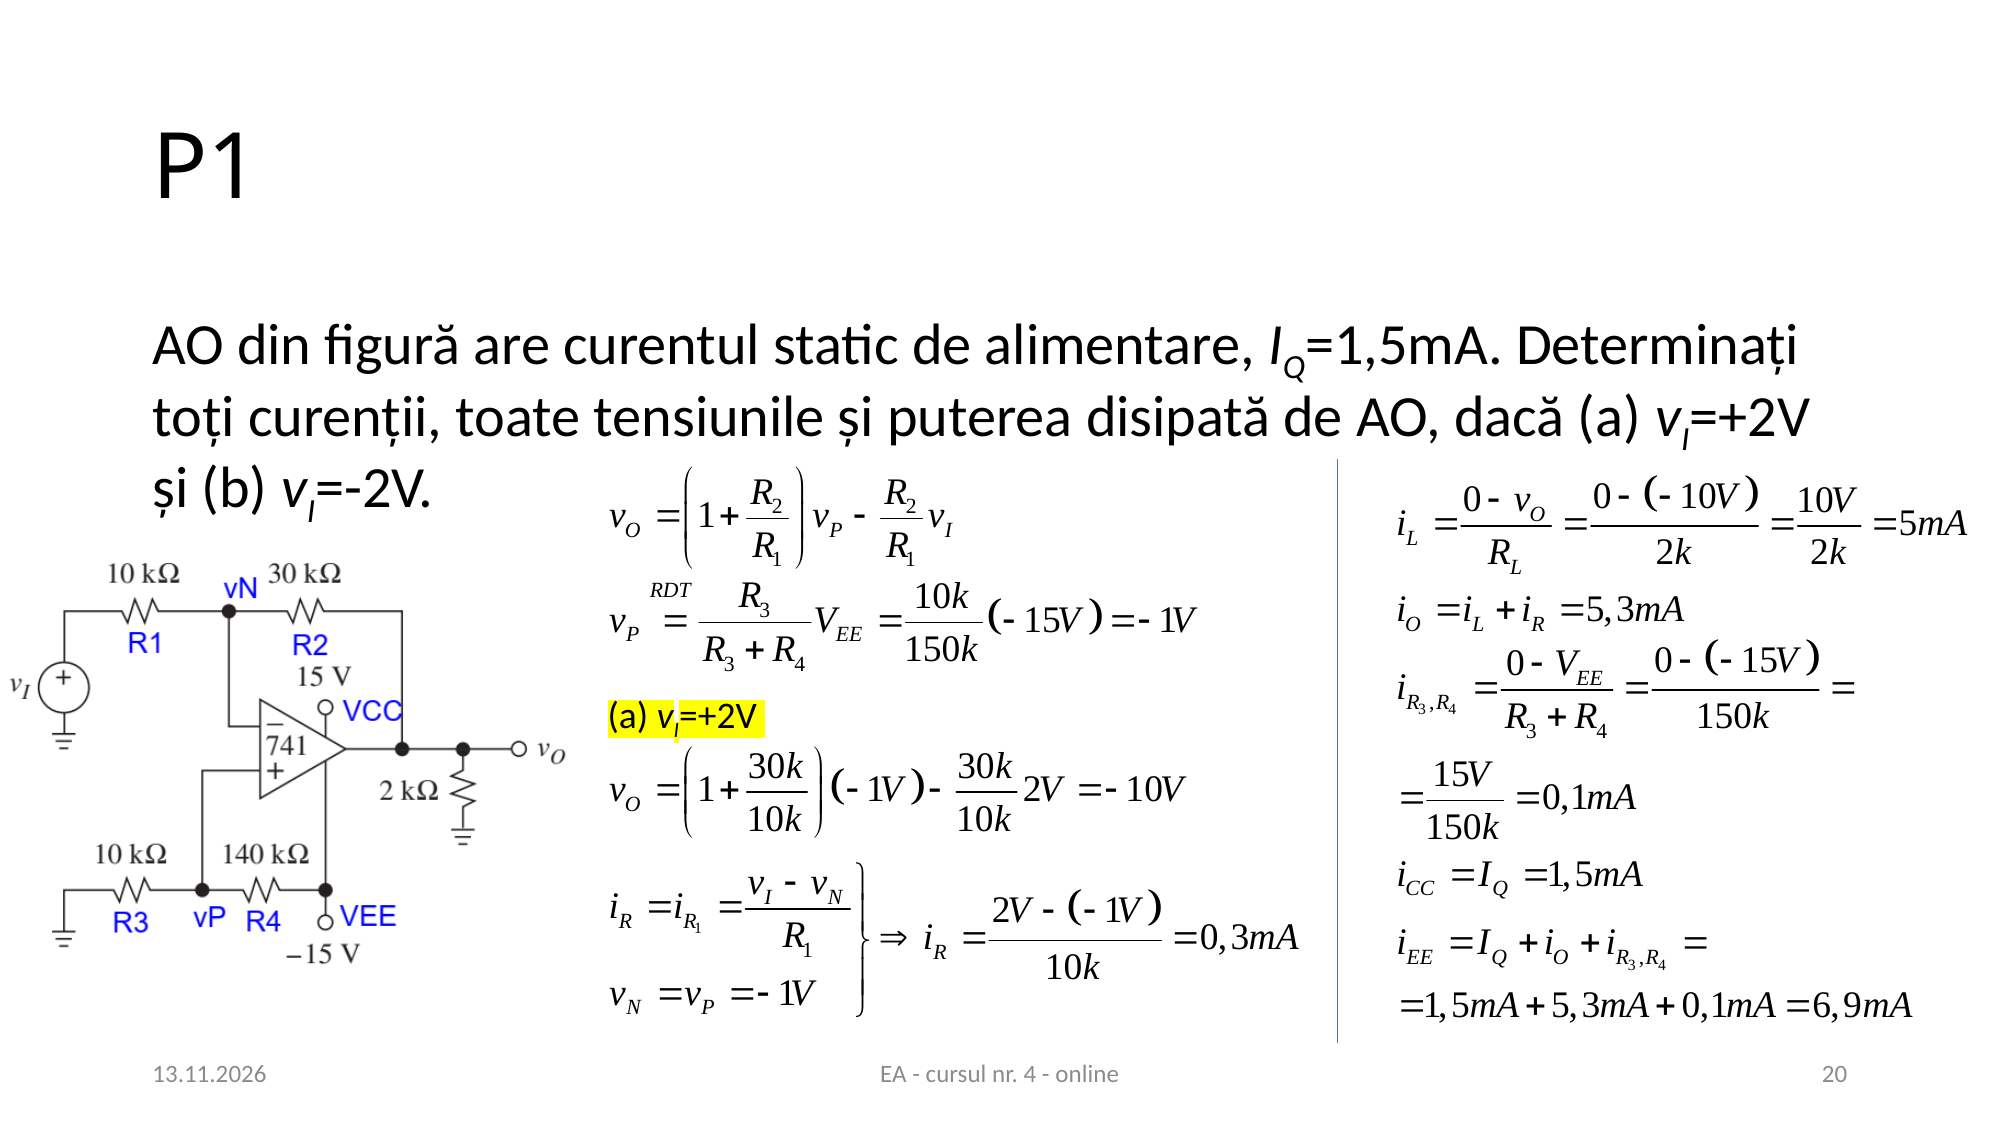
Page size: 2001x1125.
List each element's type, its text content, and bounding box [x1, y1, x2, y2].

list AO din figură are curentul static de alimentare, IQ=1,5mA. Determinați toți curenții, toate tensiunile și puterea disipată de AO, dacă (a) vI=+2V și (b) vI=-2V. [137, 299, 1863, 1014]
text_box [1391, 470, 1973, 583]
picture [5, 532, 573, 983]
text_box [604, 572, 1208, 679]
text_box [1391, 634, 1858, 847]
footer EA - cursul nr. 4 - online [662, 1042, 1338, 1103]
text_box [1391, 918, 1917, 1032]
text_box (a) vI=+2V [593, 683, 781, 750]
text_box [603, 459, 961, 578]
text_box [1391, 584, 1689, 634]
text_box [1391, 848, 1649, 908]
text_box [604, 739, 1195, 846]
title P1 [137, 59, 1863, 278]
slide_number 20 [1412, 1042, 1863, 1103]
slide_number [137, 1042, 588, 1103]
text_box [604, 855, 1305, 1025]
